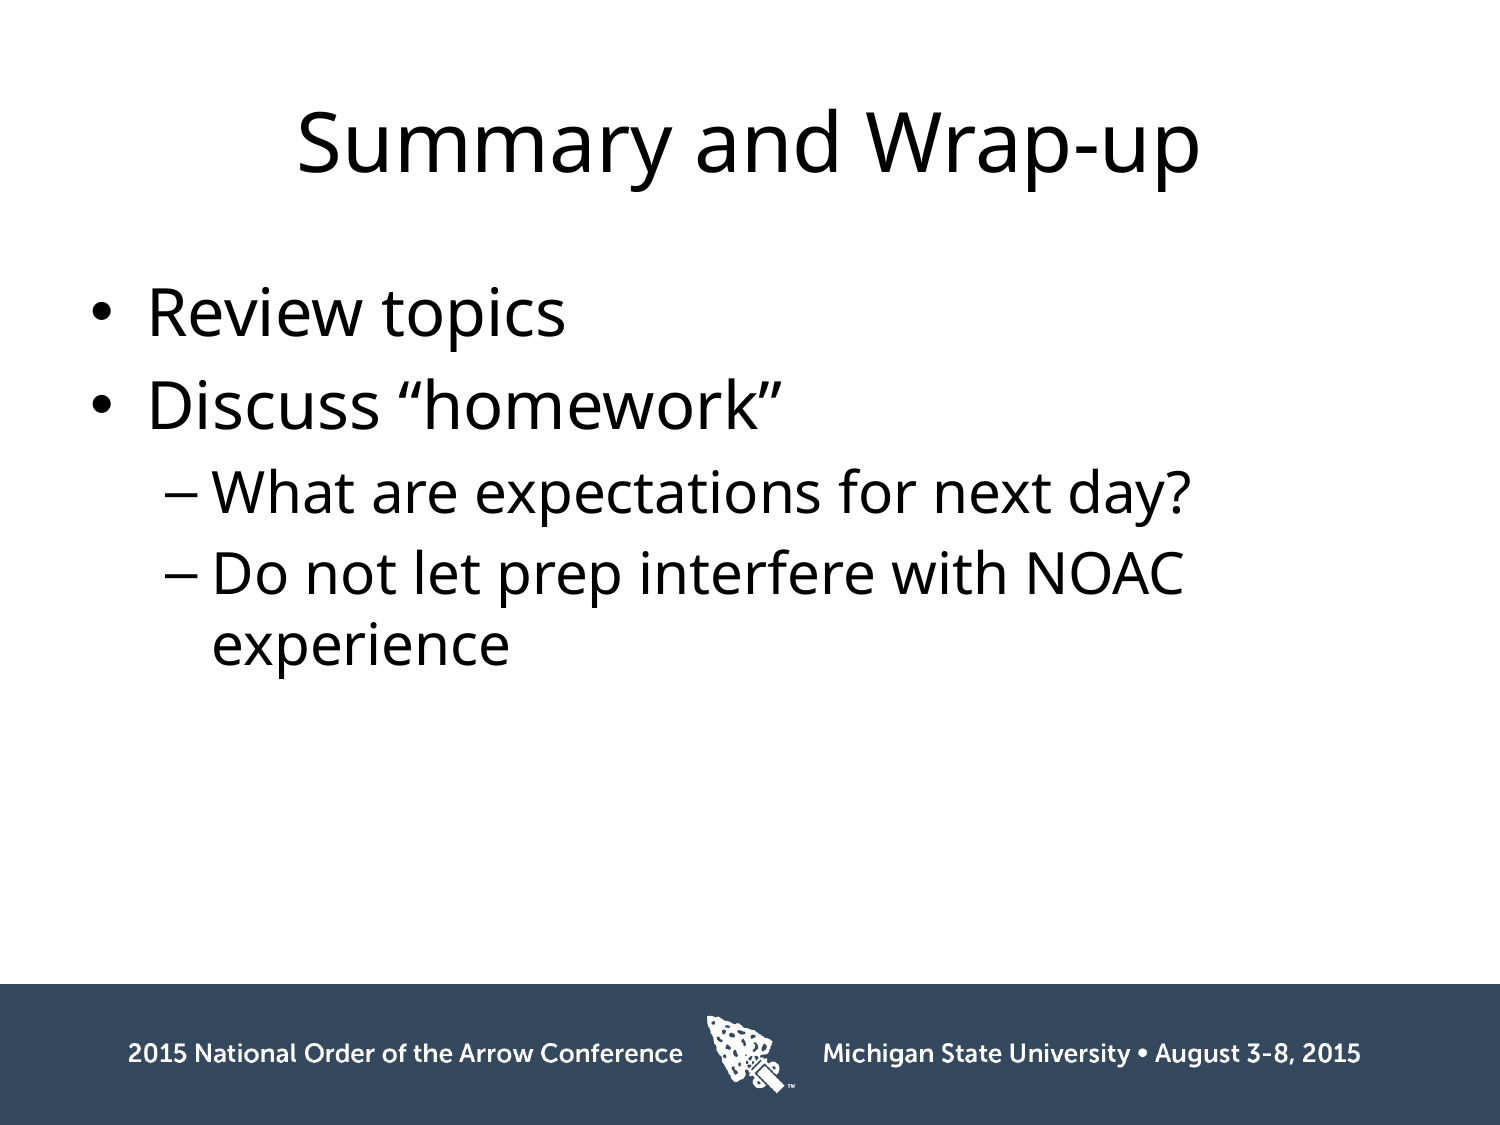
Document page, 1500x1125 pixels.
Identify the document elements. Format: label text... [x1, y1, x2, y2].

picture [0, 0, 1500, 1125]
list Review topics Discuss “homework” What are expectations for next day? Do not let prep interfere with NOAC experience [75, 262, 1467, 1005]
title Summary and Wrap-up [75, 45, 1425, 233]
